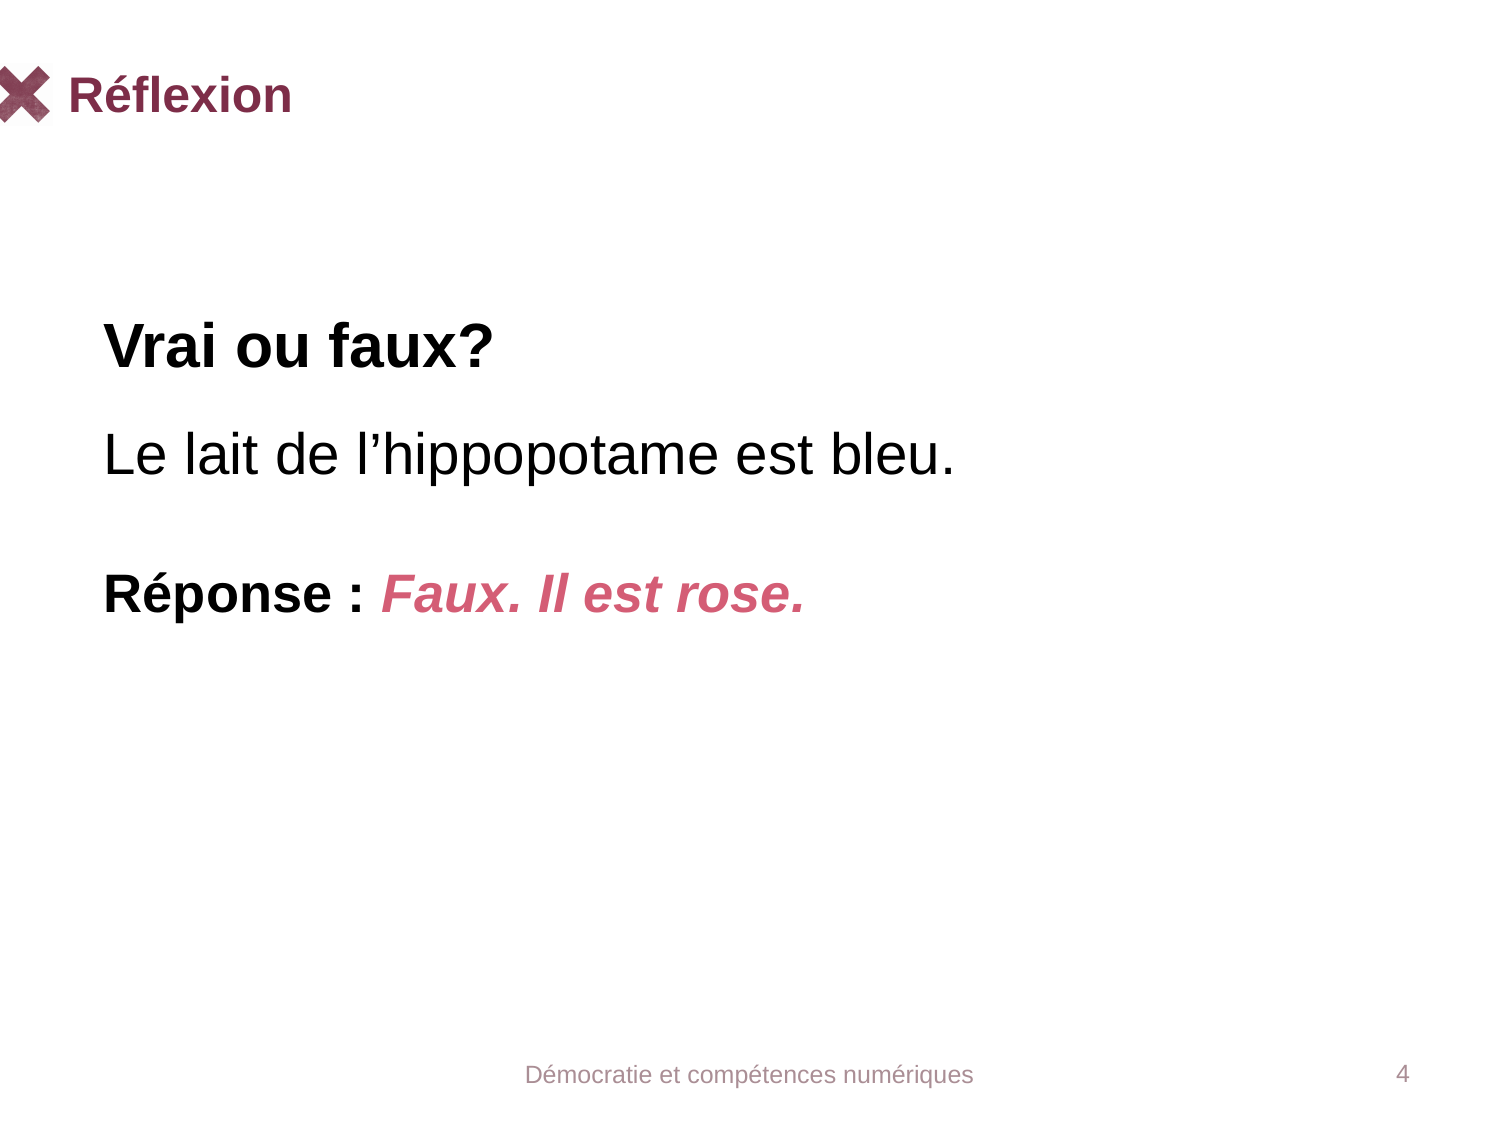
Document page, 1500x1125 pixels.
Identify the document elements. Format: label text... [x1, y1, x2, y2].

footer Démocratie et compétences numériques [501, 1043, 999, 1104]
slide_number 4 [1074, 1042, 1425, 1103]
picture [0, 63, 53, 126]
text_box Réponse : Faux. Il est rose. [88, 550, 1425, 745]
list Vrai ou faux? Le lait de l’hippopotame est bleu. [88, 297, 1425, 516]
title Réflexion [53, 54, 1425, 233]
